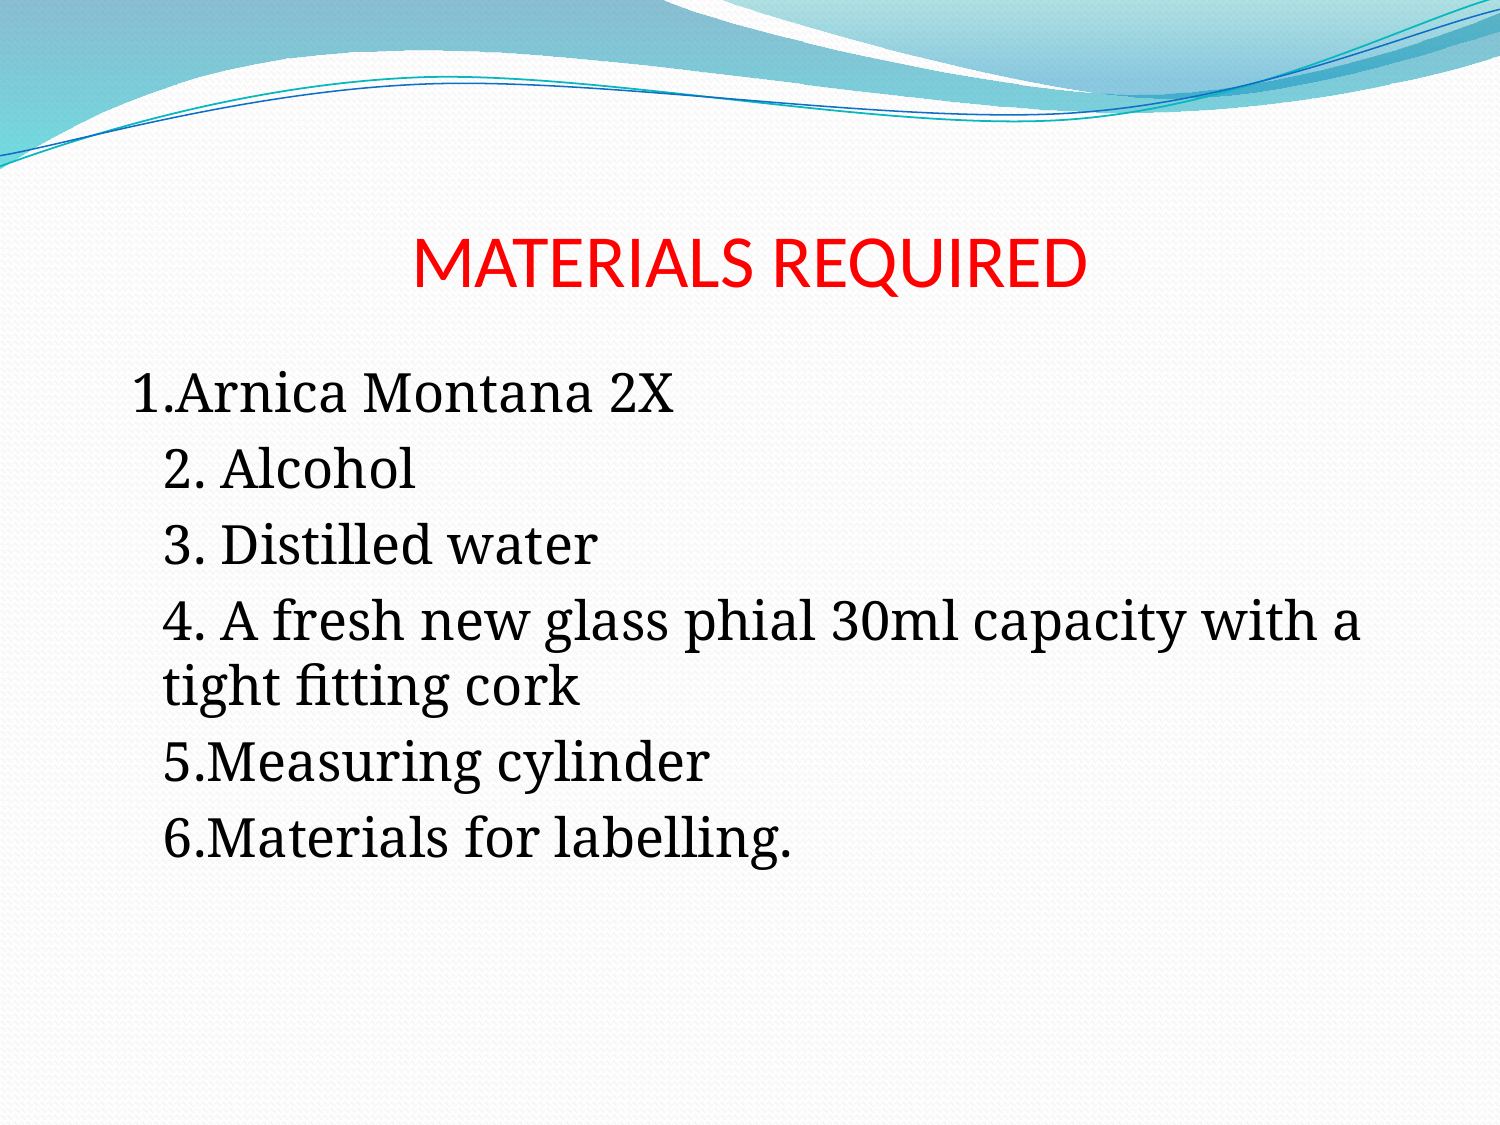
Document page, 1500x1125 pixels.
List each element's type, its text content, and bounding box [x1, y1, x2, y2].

title MATERIALS REQUIRED [75, 115, 1425, 303]
list 1.Arnica Montana 2X 2. Alcohol 3. Distilled water 4. A fresh new glass phial 30ml capacity with a tight fitting cork 5.Measuring cylinder 6.Materials for labelling. [103, 199, 1397, 1110]
